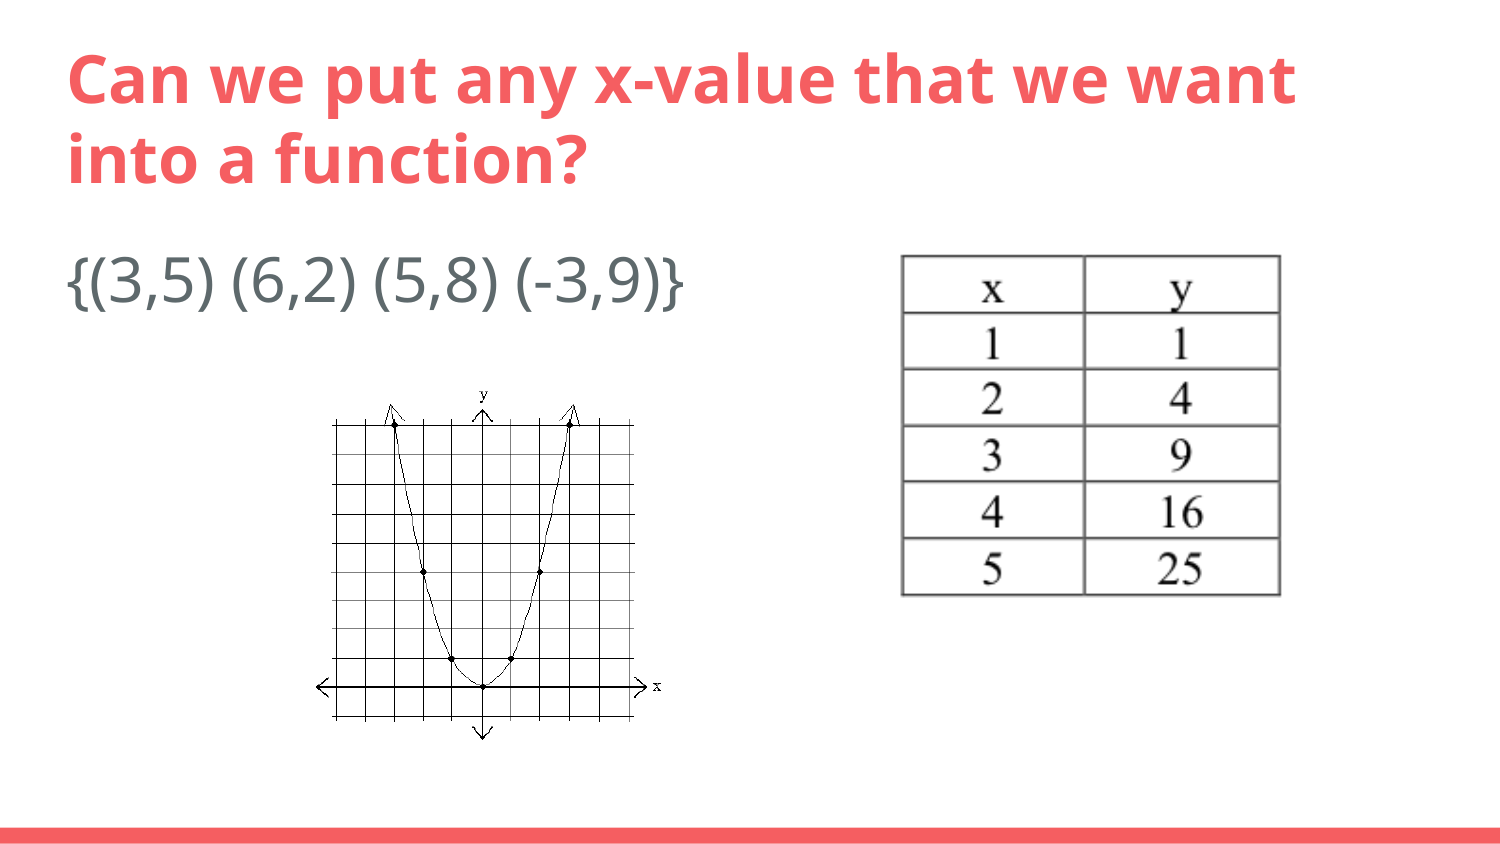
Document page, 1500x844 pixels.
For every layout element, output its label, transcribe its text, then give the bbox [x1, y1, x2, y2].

picture [884, 229, 1308, 615]
title Can we put any x-value that we want into a function? [51, 22, 1449, 125]
picture [273, 370, 693, 775]
list {(3,5) (6,2) (5,8) (-3,9)} [51, 213, 1449, 775]
